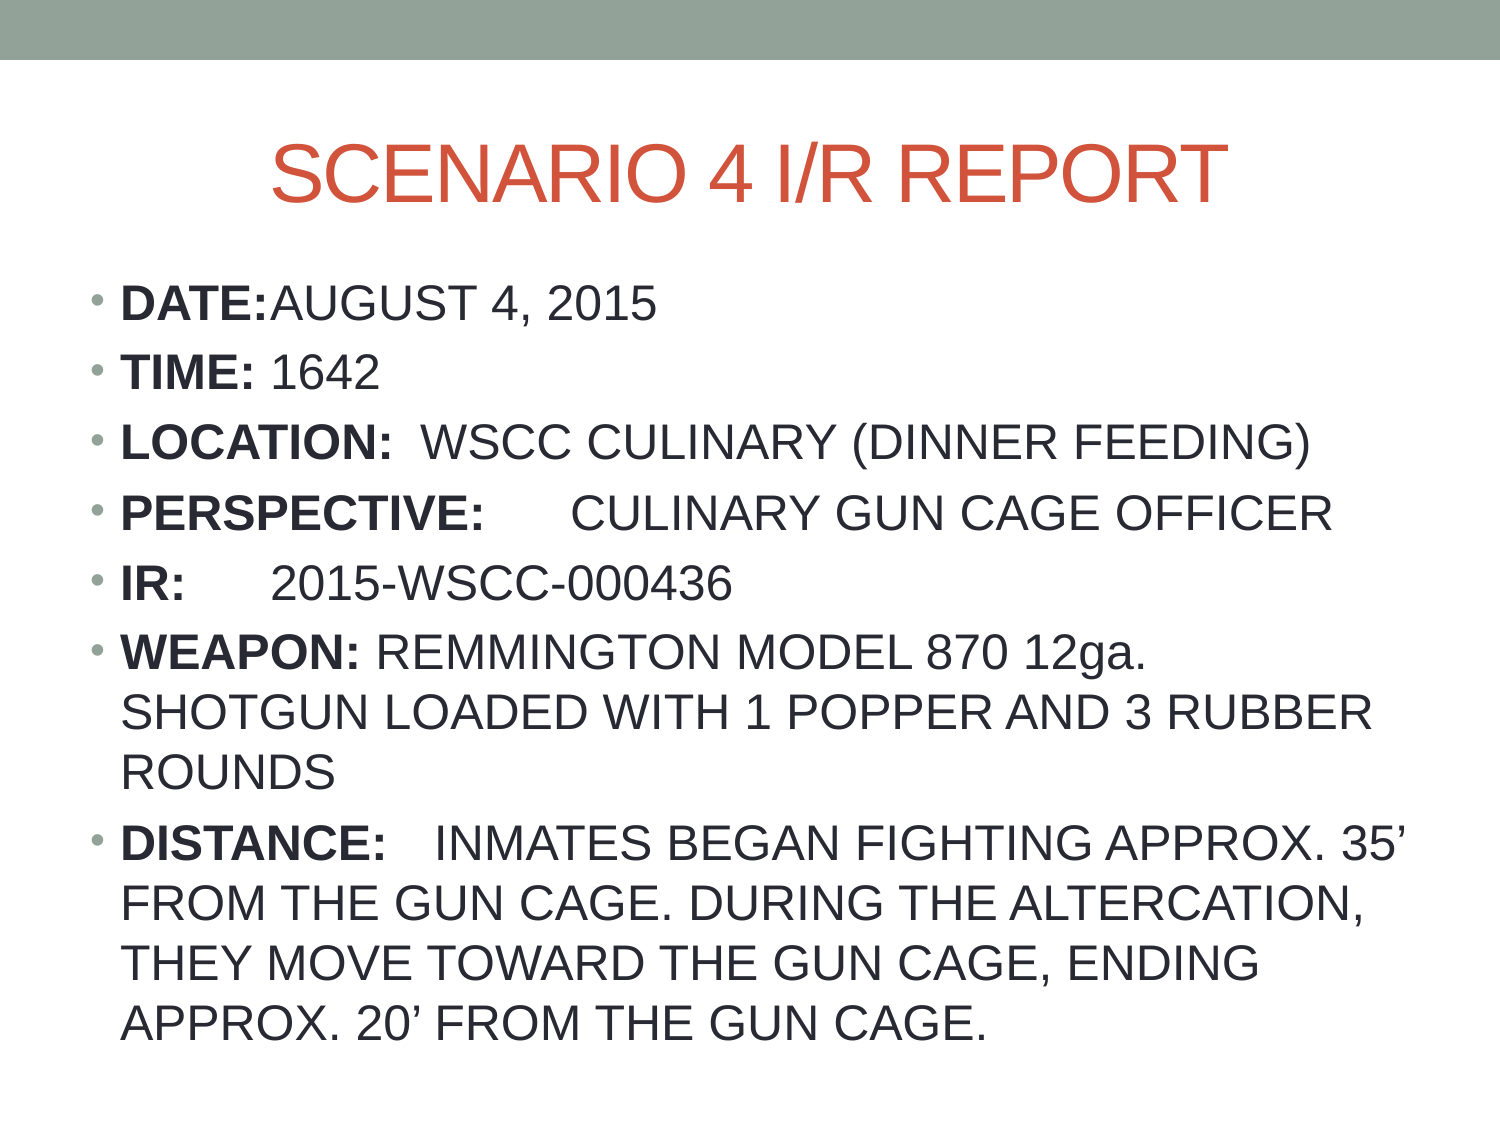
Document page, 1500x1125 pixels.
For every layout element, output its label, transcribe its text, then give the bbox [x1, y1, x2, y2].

list DATE: AUGUST 4, 2015 TIME: 1642 LOCATION: WSCC CULINARY (DINNER FEEDING) PERSPECTIVE: CULINARY GUN CAGE OFFICER IR: 2015-WSCC-000436 WEAPON: REMMINGTON MODEL 870 12ga. SHOTGUN LOADED WITH 1 POPPER AND 3 RUBBER ROUNDS DISTANCE: INMATES BEGAN FIGHTING APPROX. 35’ FROM THE GUN CAGE. DURING THE ALTERCATION, THEY MOVE TOWARD THE GUN CAGE, ENDING APPROX. 20’ FROM THE GUN CAGE. [75, 262, 1425, 1063]
title SCENARIO 4 I/R REPORT [75, 87, 1425, 250]
